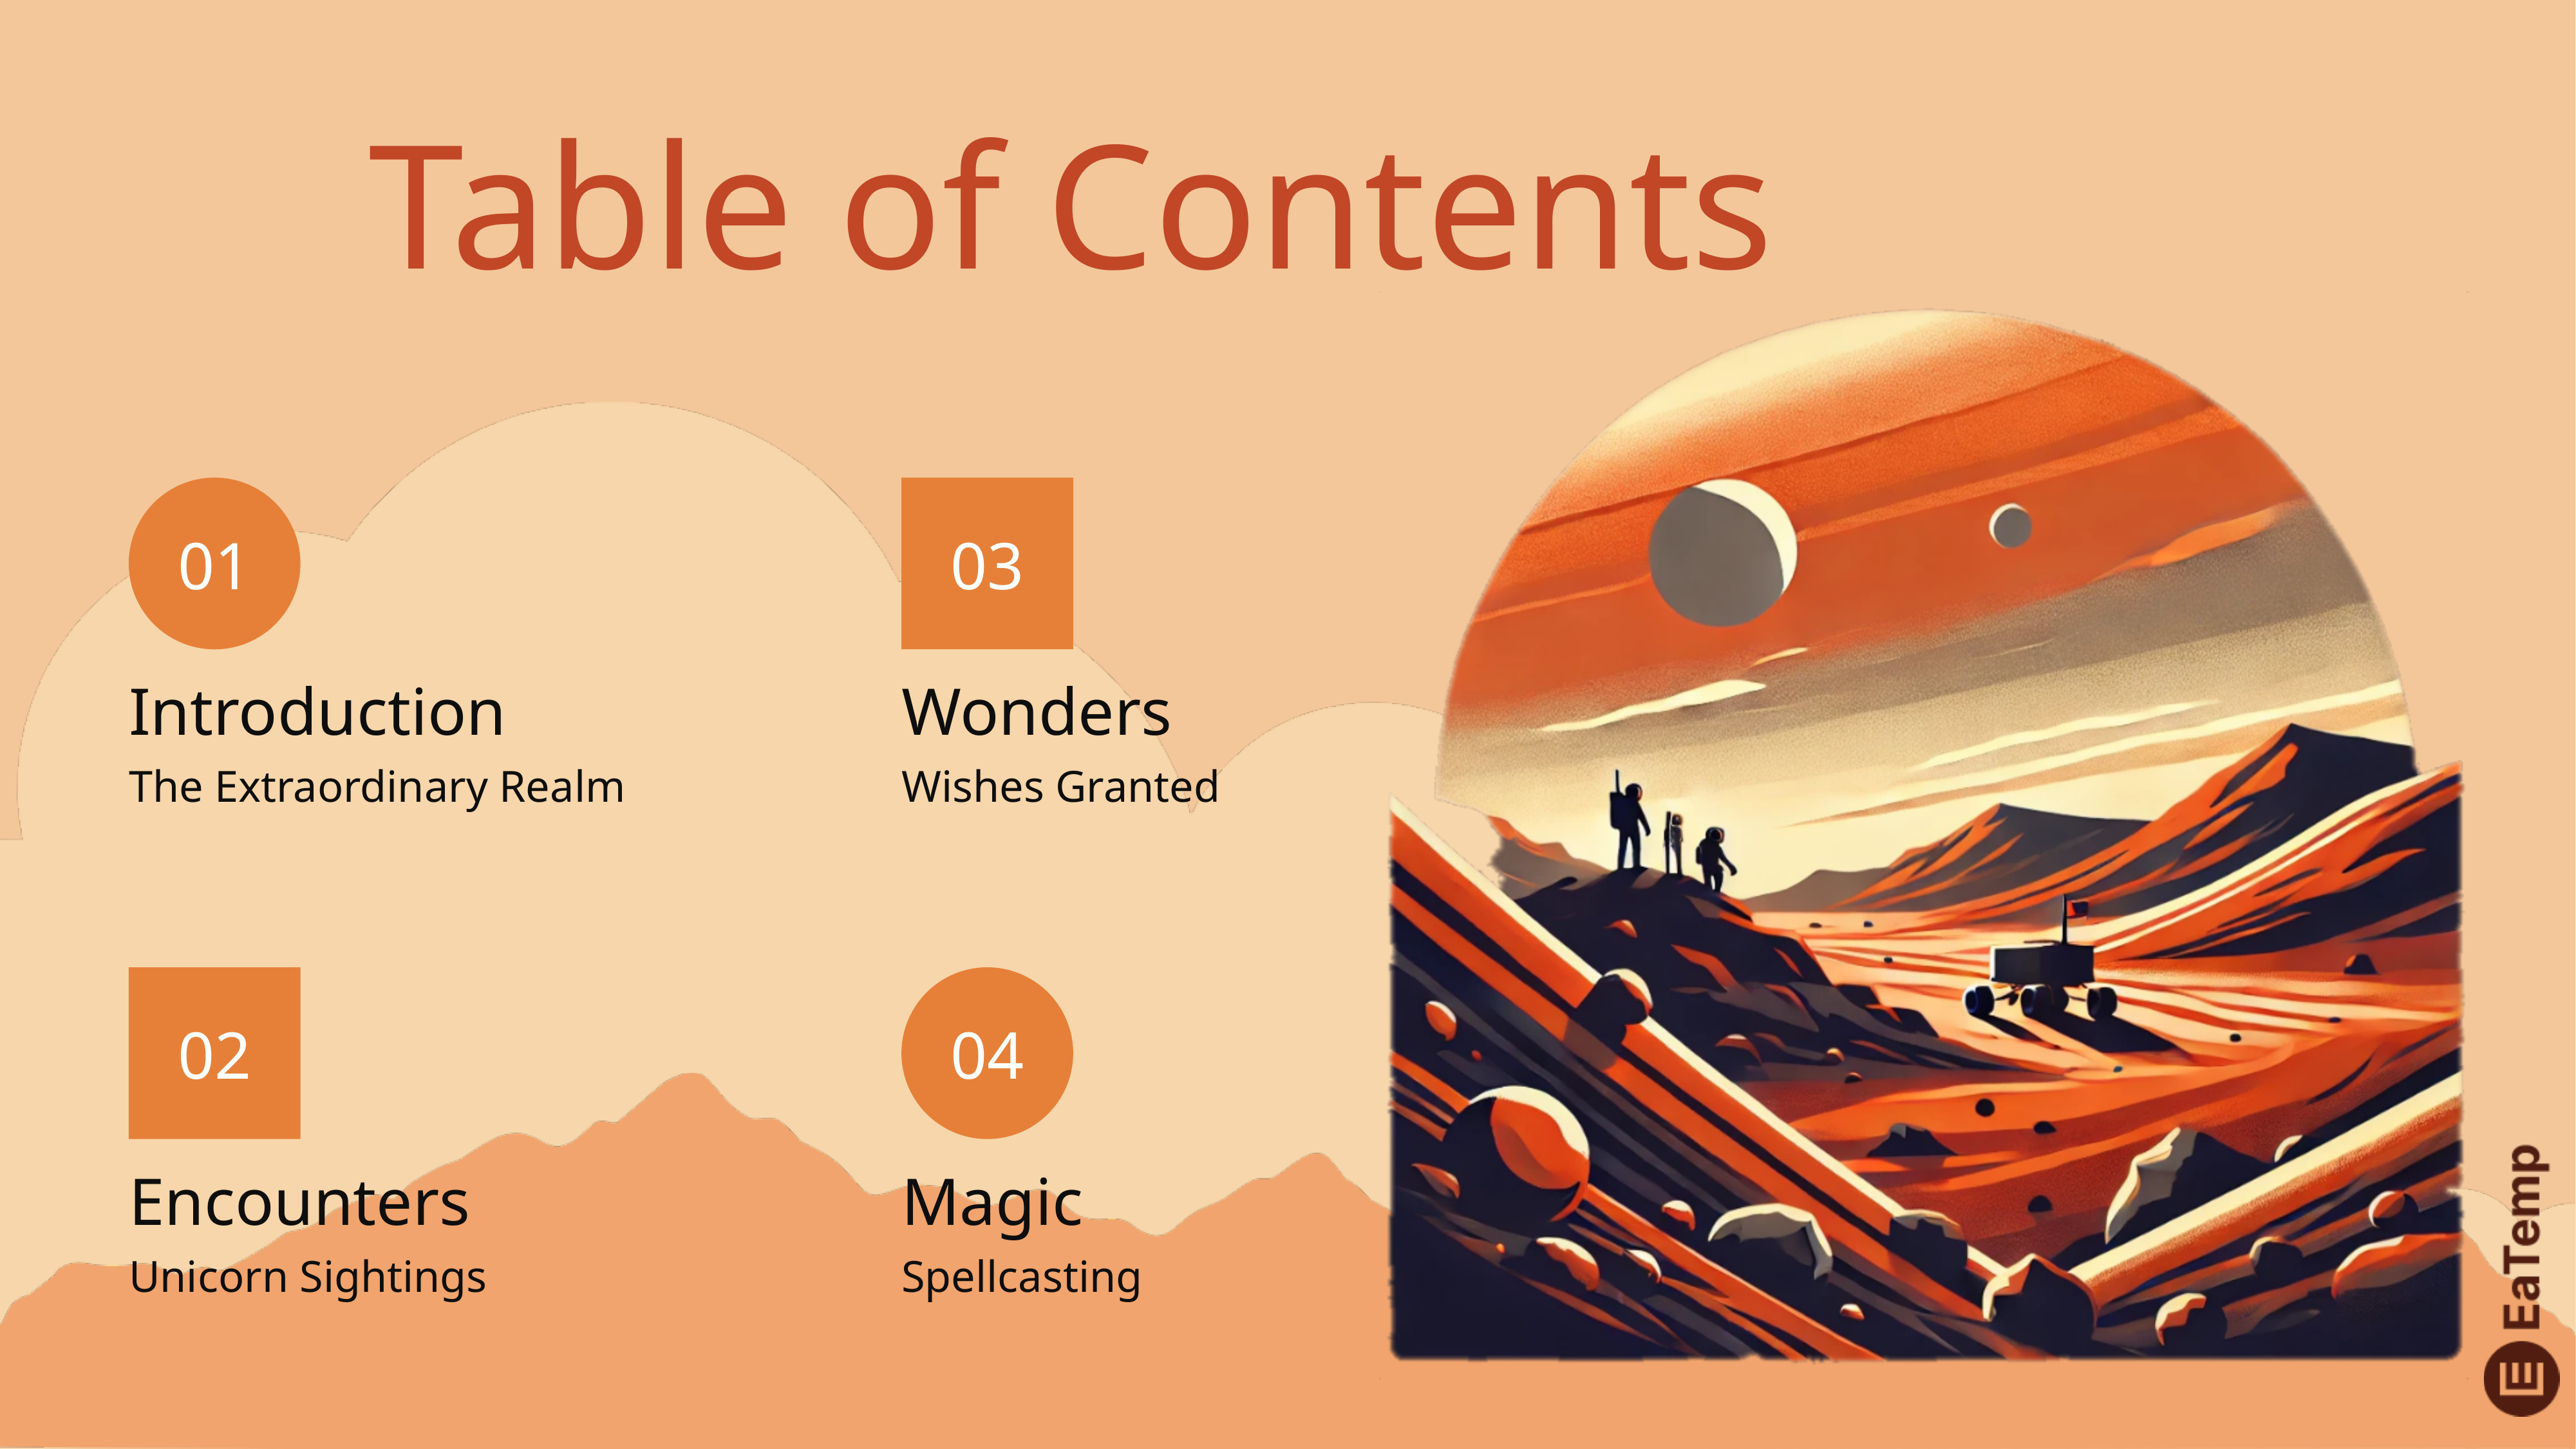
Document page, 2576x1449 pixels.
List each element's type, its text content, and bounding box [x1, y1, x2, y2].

text_box Table of Contents [368, 97, 2264, 361]
picture [0, 290, 2576, 1449]
